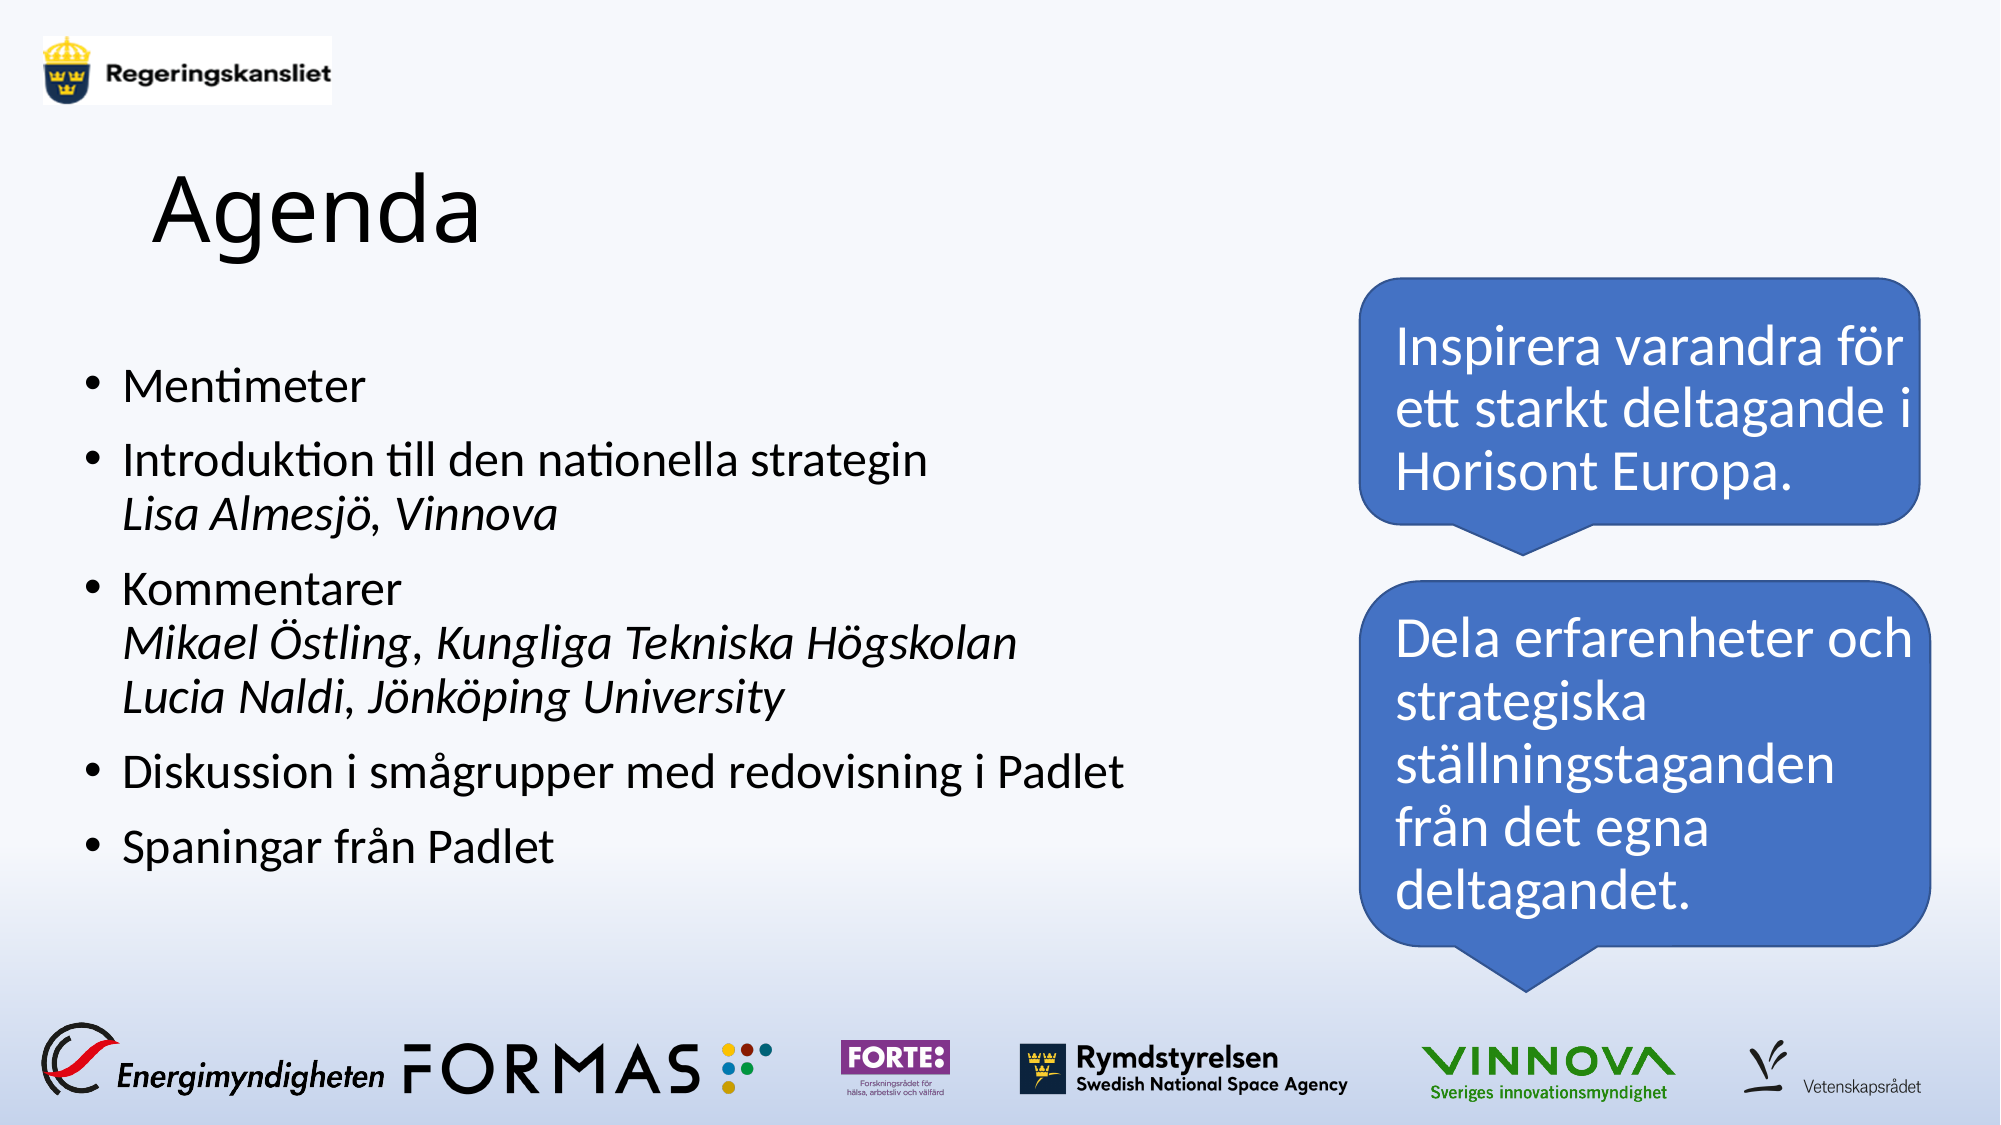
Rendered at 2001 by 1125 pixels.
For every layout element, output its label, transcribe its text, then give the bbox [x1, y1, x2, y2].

list Inspirera varandra för ett starkt deltagande i Horisont Europa. Dela erfarenheter och strategiska ställningstaganden från det egna deltagandet. [1380, 307, 1941, 947]
picture [1421, 1046, 1676, 1102]
picture [43, 36, 332, 105]
picture [402, 1066, 774, 1096]
text_box [1358, 277, 1919, 521]
picture [841, 1066, 950, 1096]
picture [1017, 1040, 1353, 1096]
text_box [1414, 947, 1876, 994]
picture [1744, 1040, 1921, 1096]
picture [41, 1022, 384, 1096]
title Agenda [137, 104, 1863, 322]
text_box [1358, 595, 1380, 933]
list Mentimeter Introduktion till den nationella strategin Lisa Almesjö, Vinnova Kommentarer Mikael Östling, Kungliga Tekniska Högskolan Lucia Naldi, Jönköping University Diskussion i smågrupper med redovisning i Padlet Spaningar från Padlet [69, 351, 1203, 1066]
